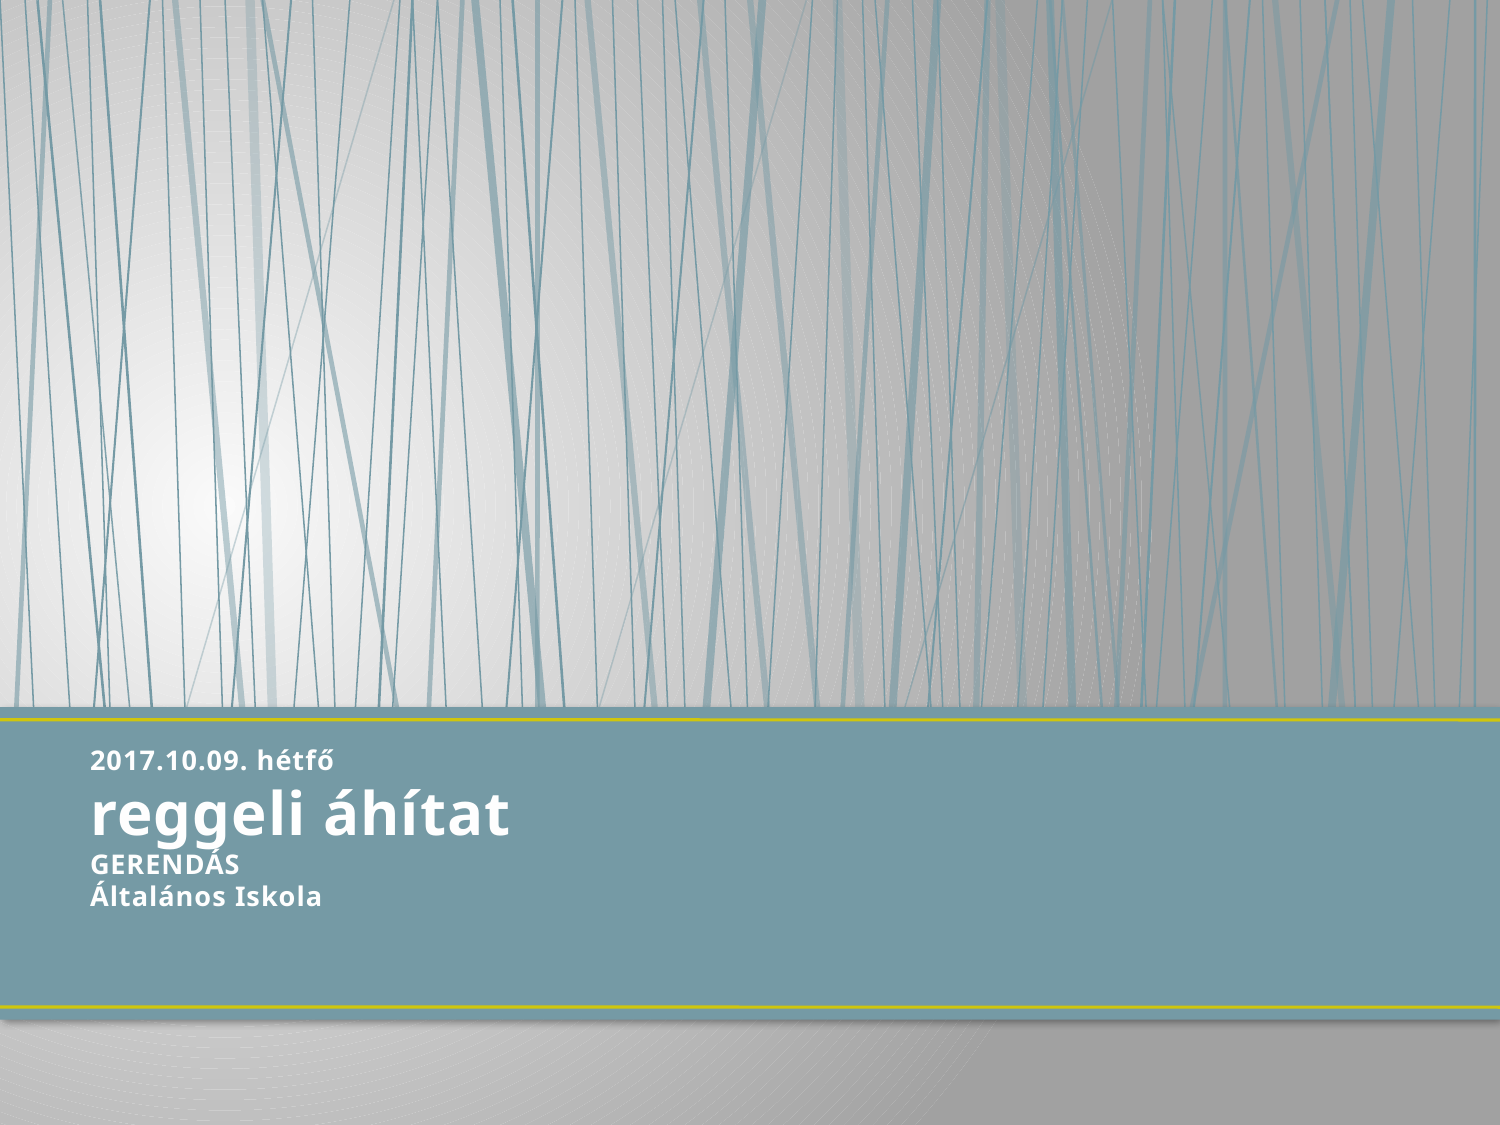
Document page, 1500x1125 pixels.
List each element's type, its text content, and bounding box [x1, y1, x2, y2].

title 2017.10.09. hétfő reggeli áhítat GERENDÁS Általános Iskola [75, 732, 1438, 920]
